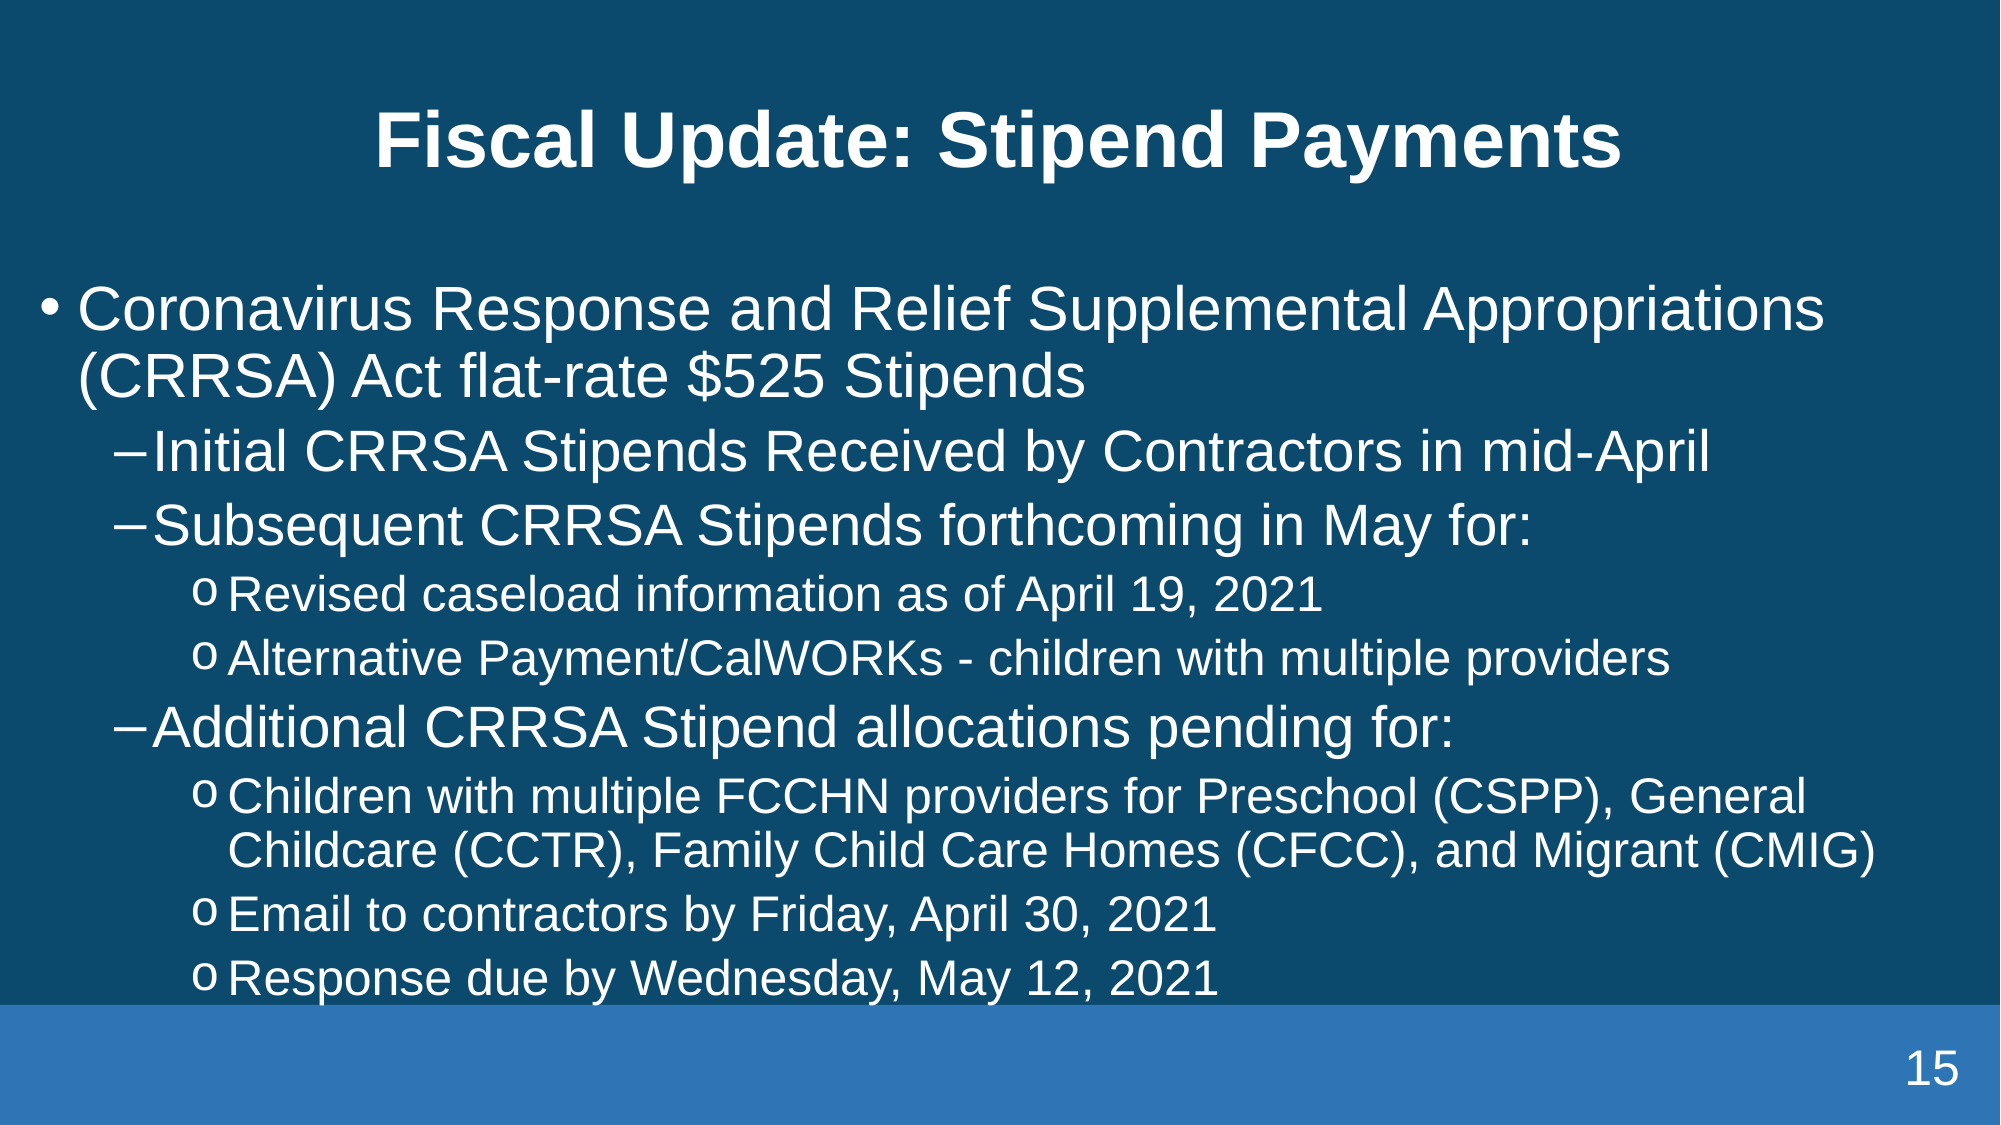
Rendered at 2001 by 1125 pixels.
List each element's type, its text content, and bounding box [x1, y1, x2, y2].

title Fiscal Update: Stipend Payments [24, 33, 1975, 251]
slide_number 15 [1524, 1035, 1975, 1095]
list Coronavirus Response and Relief Supplemental Appropriations (CRRSA) Act flat-rate $525 Stipends Initial CRRSA Stipends Received by Contractors in mid-April Subsequent CRRSA Stipends forthcoming in May for: Revised caseload information as of April 19, 2021 Alternative Payment/CalWORKs - children with multiple providers Additional CRRSA Stipend allocations pending for: Children with multiple FCCHN providers for Preschool (CSPP), General Childcare (CCTR), Family Child Care Homes (CFCC), and Migrant (CMIG) Email to contractors by Friday, April 30, 2021 Response due by Wednesday, May 12, 2021 [24, 268, 1975, 1092]
